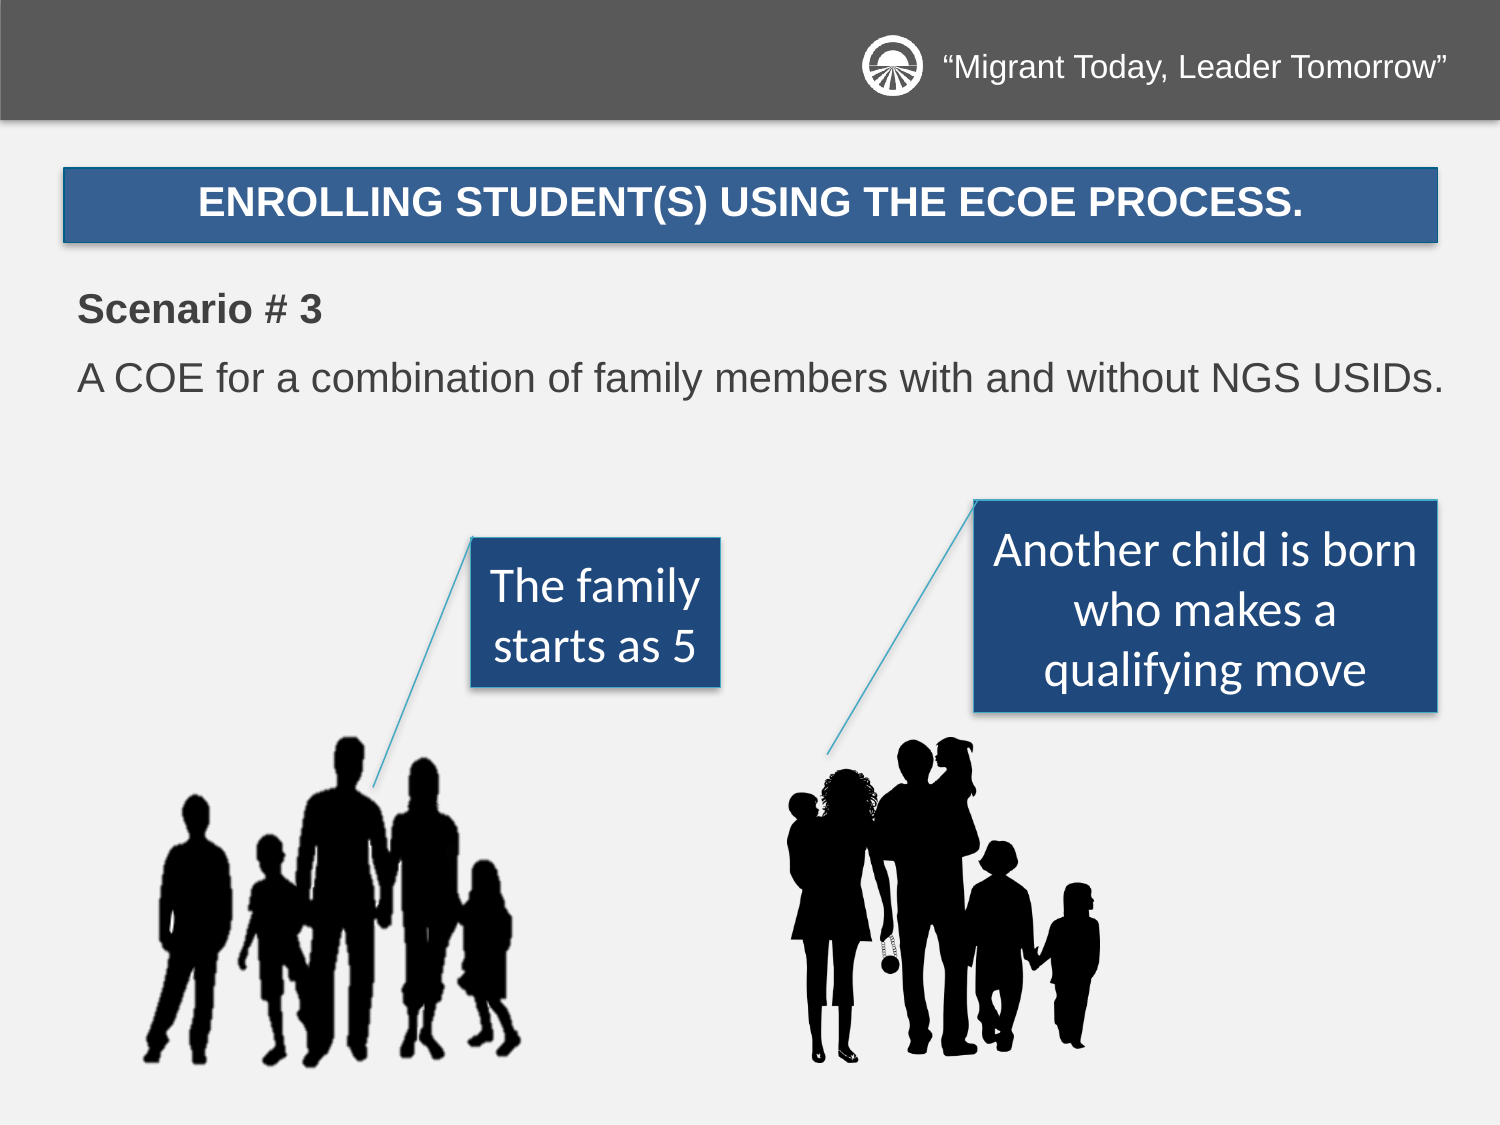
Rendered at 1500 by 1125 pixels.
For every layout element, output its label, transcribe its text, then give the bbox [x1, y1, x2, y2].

text_box ENROLLING STUDENT(S) USING THE ECOE PROCESS. [63, 167, 1438, 243]
text_box Another child is born who makes a qualifying move [837, 499, 1438, 735]
text_box [0, 99, 1500, 1125]
picture [124, 699, 538, 1079]
text_box The family starts as 5 [407, 535, 721, 698]
picture [787, 737, 1101, 1063]
text_box Scenario # 3 A COE for a combination of family members with and without NGS USIDs. [62, 274, 1500, 616]
